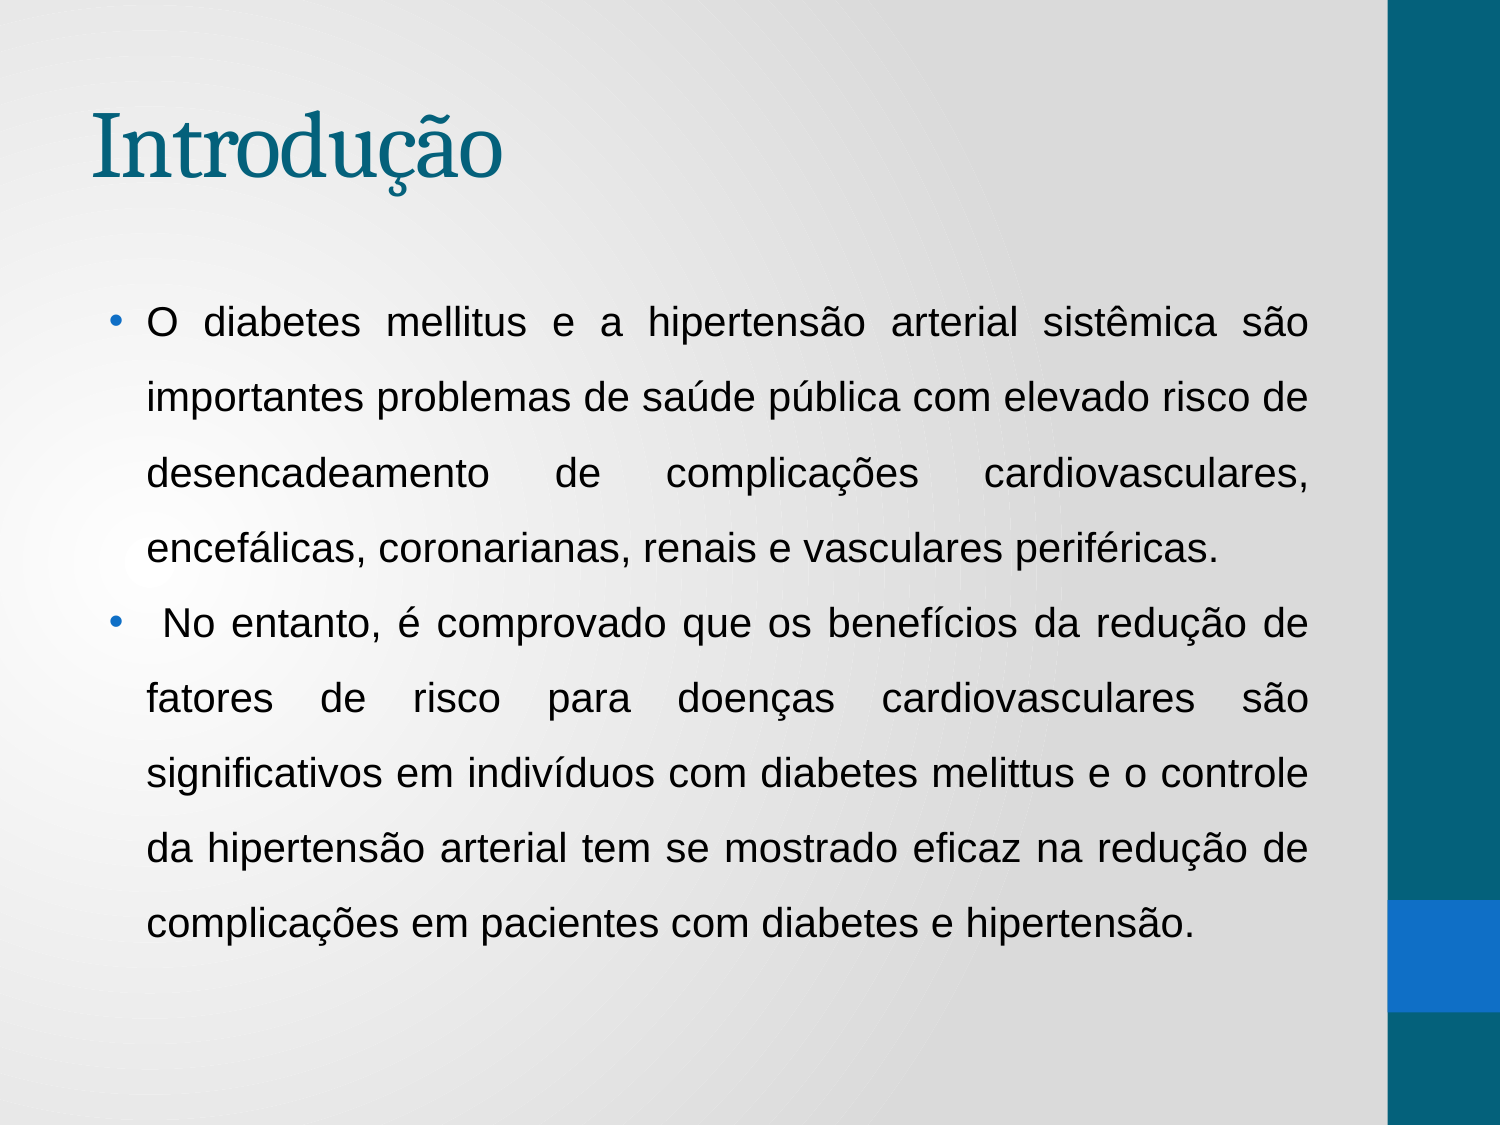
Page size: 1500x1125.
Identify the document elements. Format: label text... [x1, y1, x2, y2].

list O diabetes mellitus e a hipertensão arterial sistêmica são importantes problemas de saúde pública com elevado risco de desencadeamento de complicações cardiovasculares, encefálicas, coronarianas, renais e vasculares periféricas. No entanto, é comprovado que os benefícios da redução de fatores de risco para doenças cardiovasculares são significativos em indivíduos com diabetes melittus e o controle da hipertensão arterial tem se mostrado eficaz na redução de complicações em pacientes com diabetes e hipertensão. [75, 262, 1325, 1050]
title Introdução [75, 45, 1325, 233]
